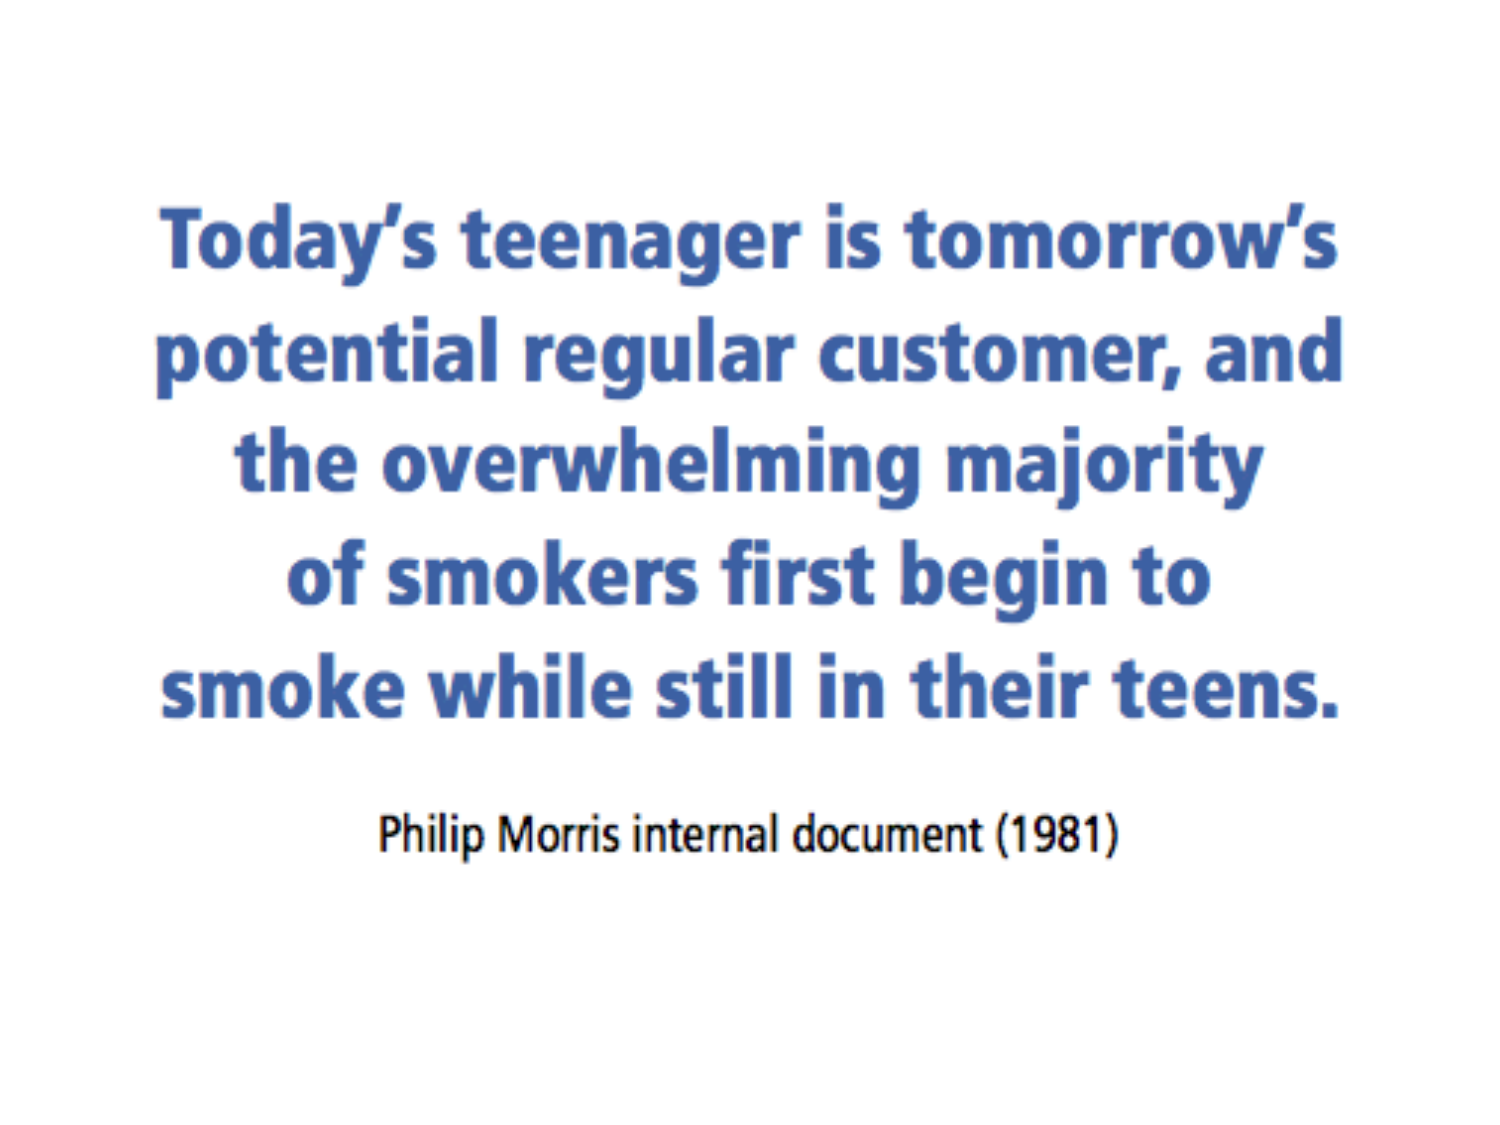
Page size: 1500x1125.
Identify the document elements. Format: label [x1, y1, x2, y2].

picture [87, 168, 1413, 957]
